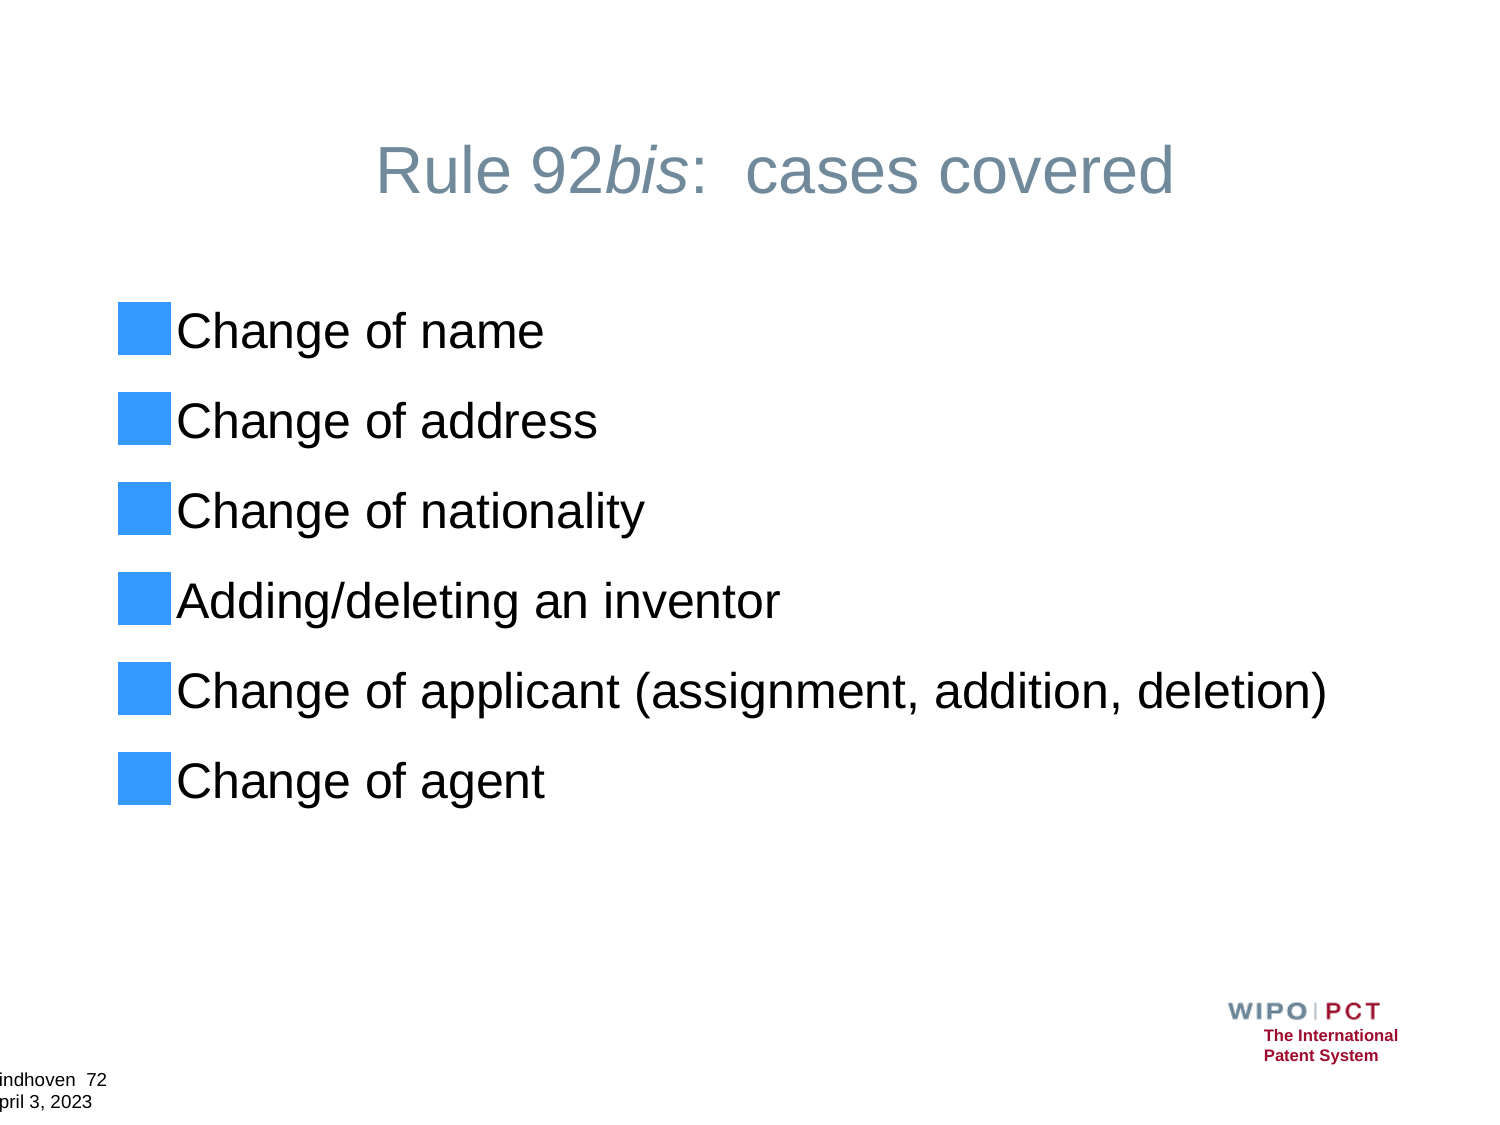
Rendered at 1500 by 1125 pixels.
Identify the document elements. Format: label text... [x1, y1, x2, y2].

picture [118, 572, 171, 625]
picture [118, 662, 171, 715]
picture [118, 482, 171, 535]
picture [1220, 995, 1386, 1024]
picture [118, 752, 171, 805]
picture [118, 392, 171, 445]
title Rule 92bis: cases covered [102, 76, 1449, 257]
picture [118, 302, 171, 355]
list Change of name Change of address Change of nationality Adding/deleting an inventor Change of applicant (assignment, addition, deletion) Change of agent [103, 290, 1395, 963]
